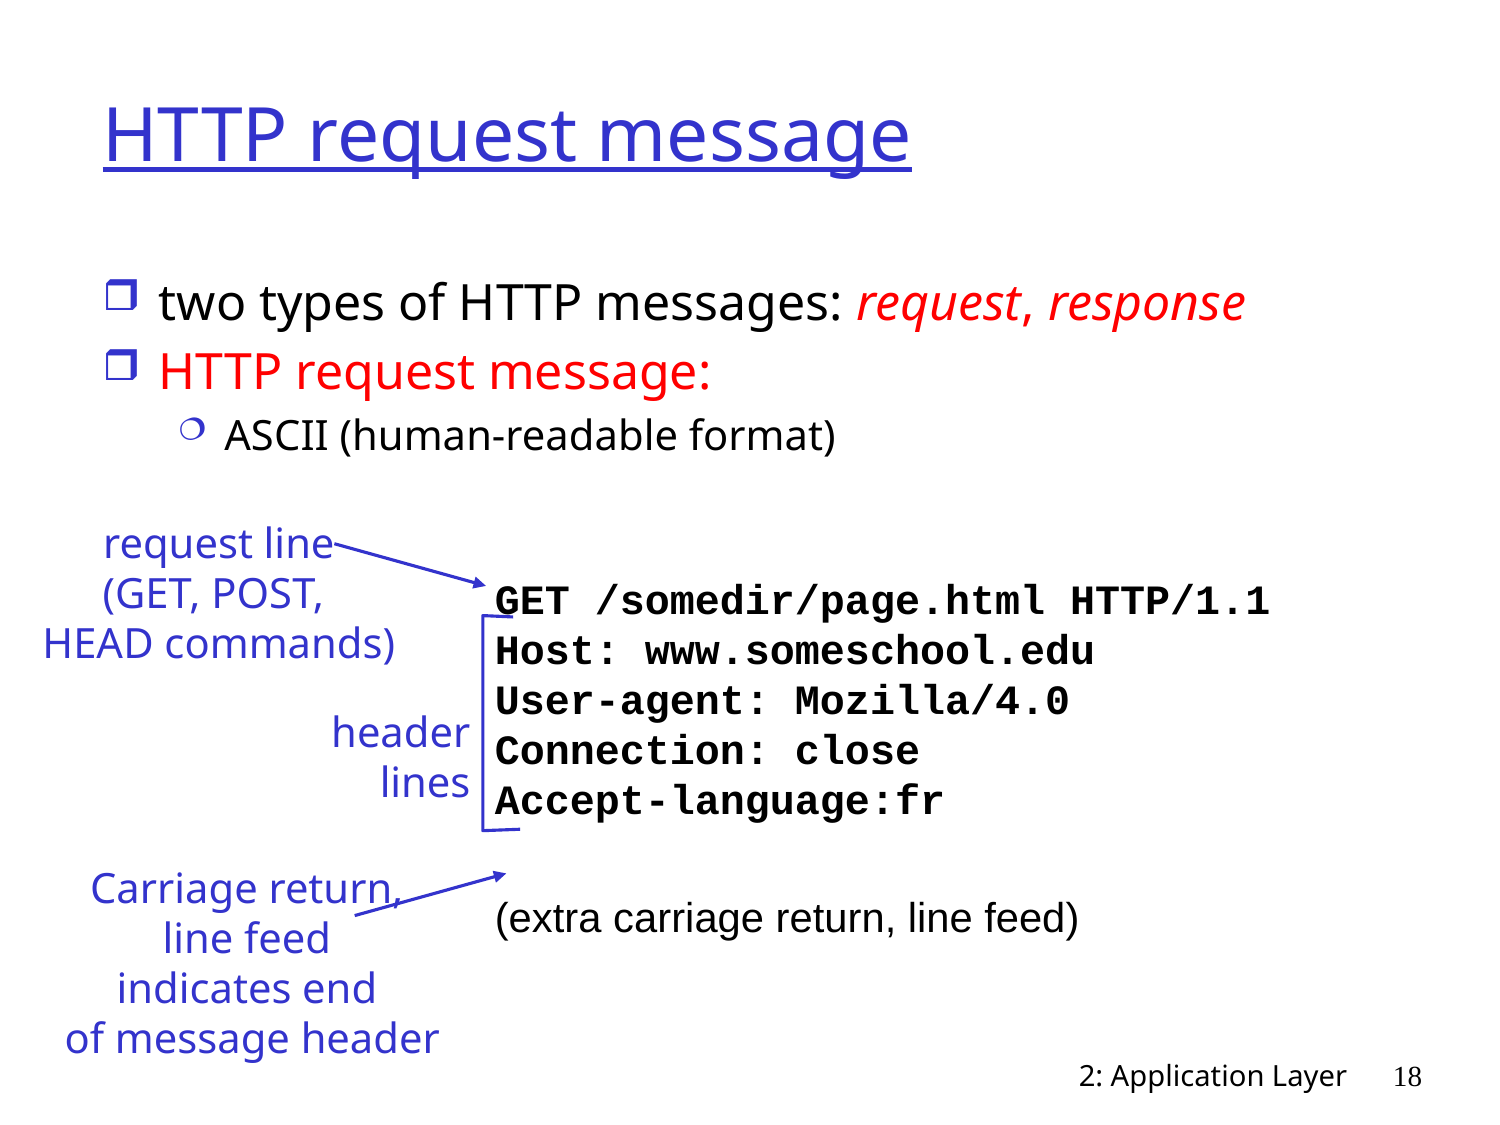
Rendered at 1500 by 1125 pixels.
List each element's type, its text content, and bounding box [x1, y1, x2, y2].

text_box GET /somedir/page.html HTTP/1.1 Host: www.someschool.edu User-agent: Mozilla/4.0 Connection: close Accept-language:fr (extra carriage return, line feed) [479, 565, 1285, 950]
text_box [334, 543, 486, 589]
slide_number 18 [1362, 1049, 1438, 1125]
text_box [482, 615, 521, 831]
title HTTP request message [87, 37, 1363, 226]
text_box request line (GET, POST, HEAD commands) [27, 509, 410, 674]
text_box Carriage return, line feed indicates end of message header [49, 854, 455, 1070]
text_box header lines [316, 698, 486, 813]
text_box [455, 870, 507, 888]
footer 2: Application Layer [887, 1049, 1362, 1125]
list two types of HTTP messages: request, response HTTP request message: ASCII (human-readable format) [87, 262, 1363, 1026]
